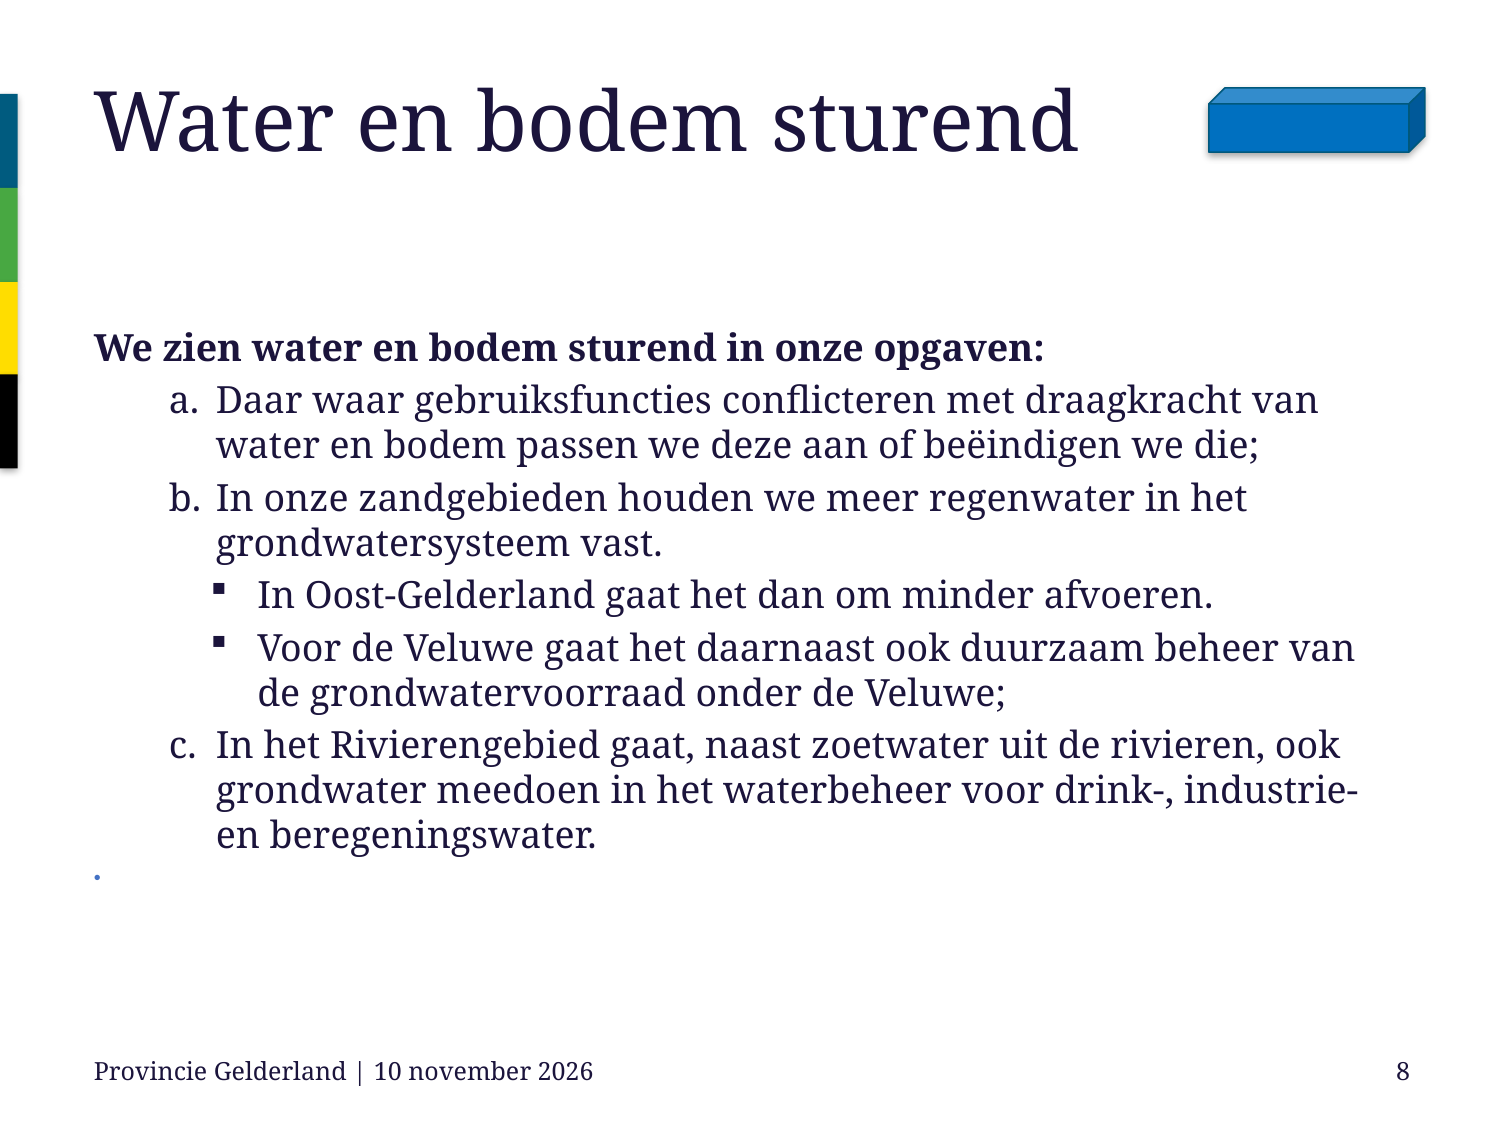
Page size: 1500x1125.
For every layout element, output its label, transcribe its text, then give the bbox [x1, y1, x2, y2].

text_box [1208, 87, 1426, 153]
title Water en bodem sturend [94, 80, 1408, 269]
slide_number 8 [1074, 1042, 1425, 1103]
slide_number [94, 1042, 675, 1103]
list We zien water en bodem sturend in onze opgaven: Daar waar gebruiksfuncties conflicteren met draagkracht van water en bodem passen we deze aan of beëindigen we die; In onze zandgebieden houden we meer regenwater in het grondwatersysteem vast. In Oost-Gelderland gaat het dan om minder afvoeren. Voor de Veluwe gaat het daarnaast ook duurzaam beheer van de grondwatervoorraad onder de Veluwe; In het Rivierengebied gaat, naast zoetwater uit de rivieren, ook grondwater meedoen in het waterbeheer voor drink-, industrie- en beregeningswater. [94, 316, 1408, 1005]
